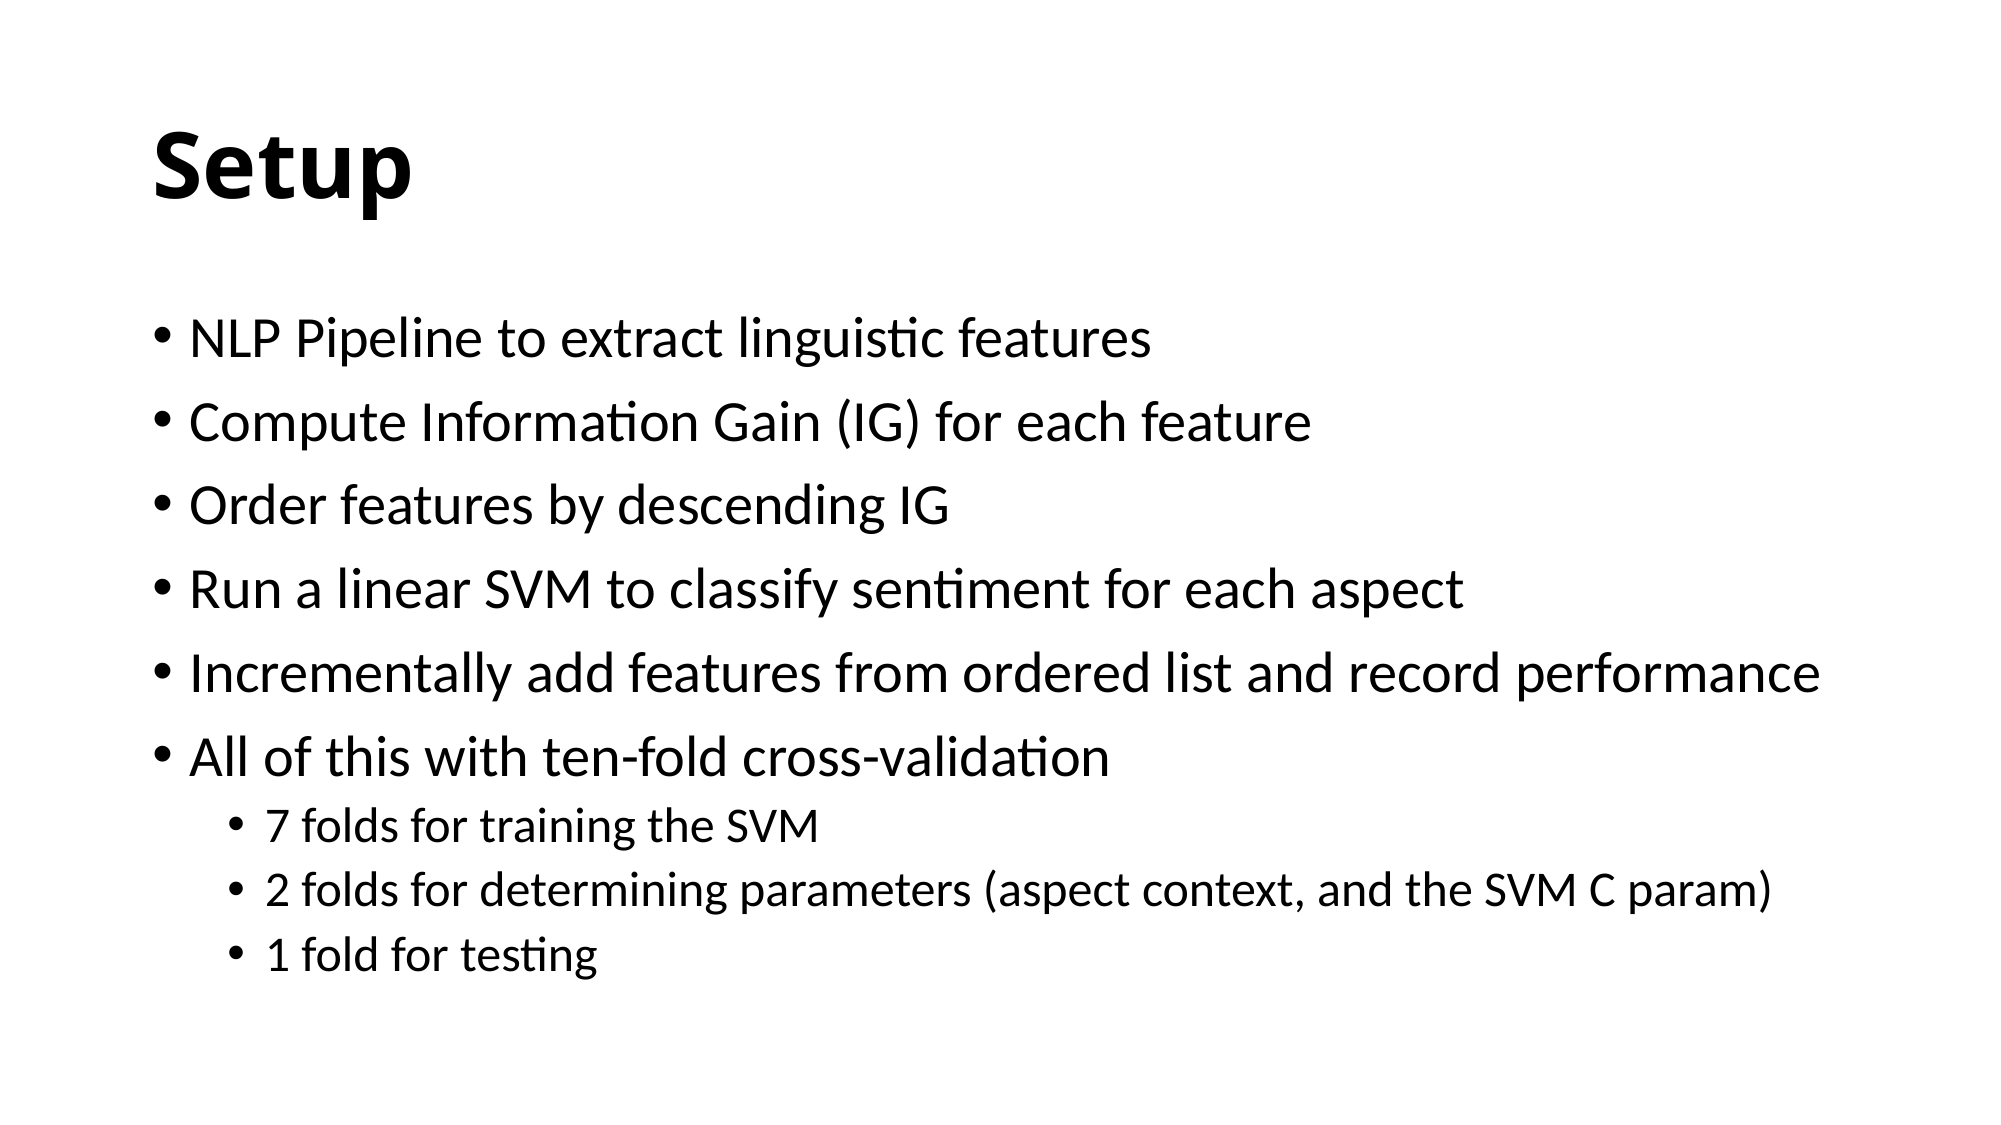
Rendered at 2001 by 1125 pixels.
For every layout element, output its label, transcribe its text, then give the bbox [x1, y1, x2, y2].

list NLP Pipeline to extract linguistic features Compute Information Gain (IG) for each feature Order features by descending IG Run a linear SVM to classify sentiment for each aspect Incrementally add features from ordered list and record performance All of this with ten-fold cross-validation 7 folds for training the SVM 2 folds for determining parameters (aspect context, and the SVM C param) 1 fold for testing [137, 299, 1863, 1014]
title Setup [137, 59, 1863, 278]
